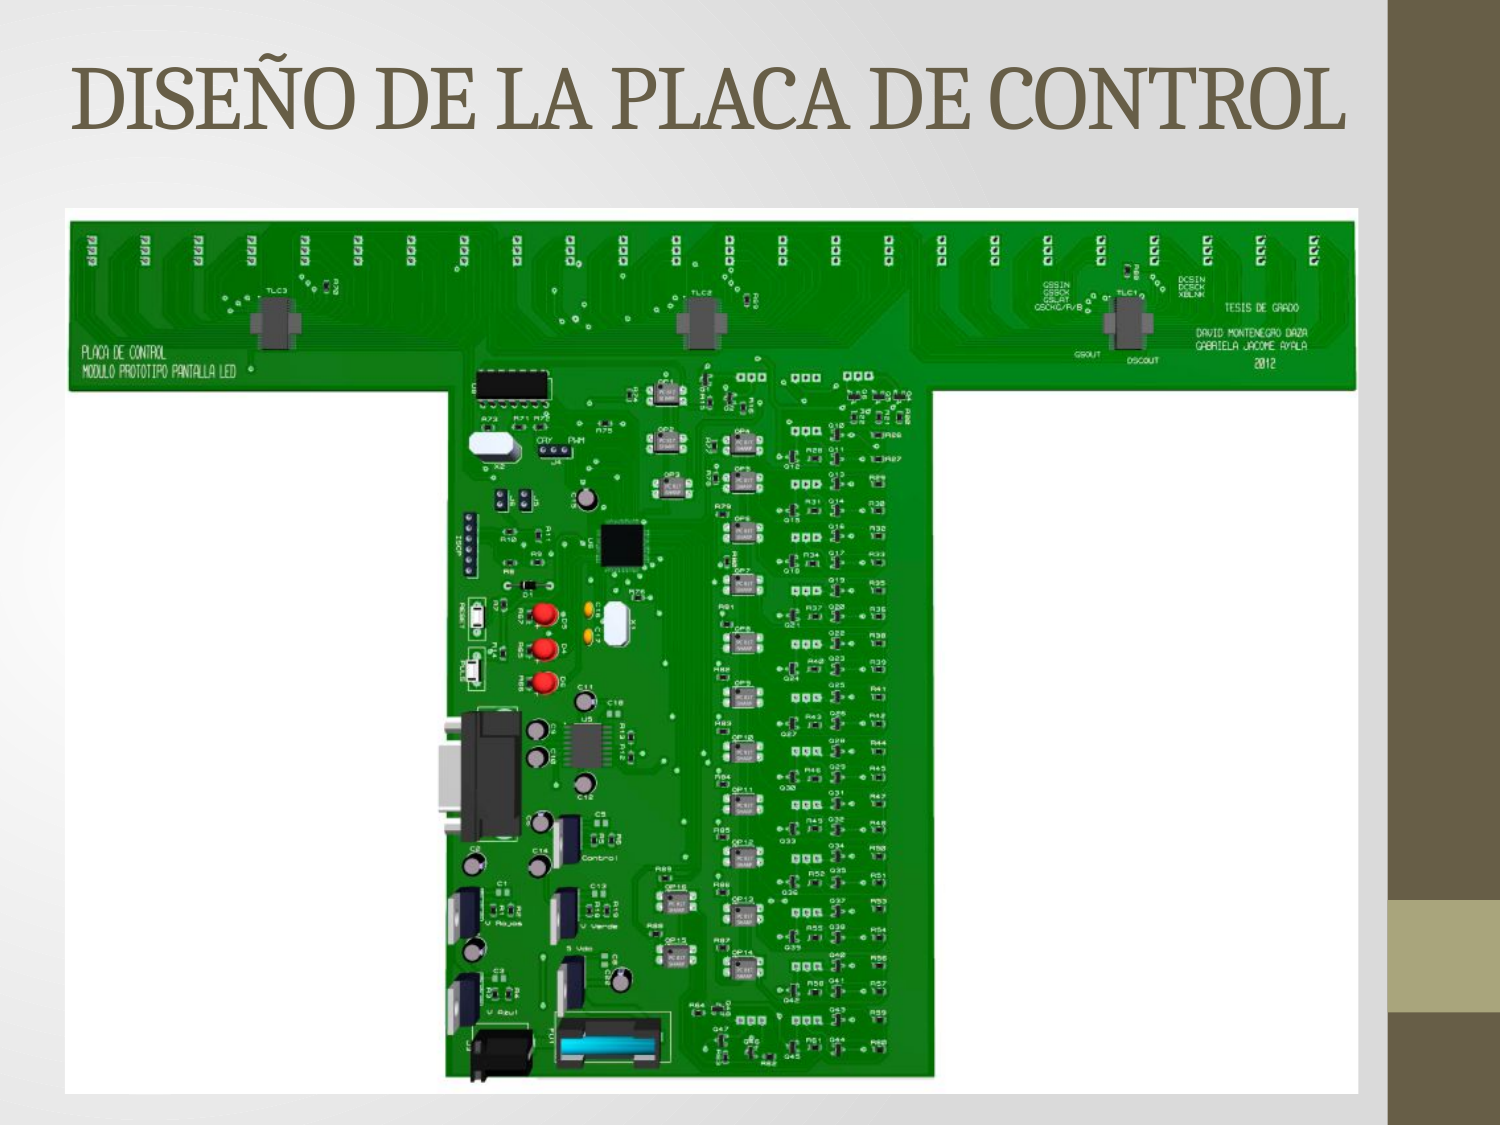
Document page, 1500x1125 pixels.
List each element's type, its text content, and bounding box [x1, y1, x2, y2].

text_box DISEÑO DE LA PLACA DE CONTROL [0, 30, 1500, 303]
picture [64, 207, 1359, 1095]
